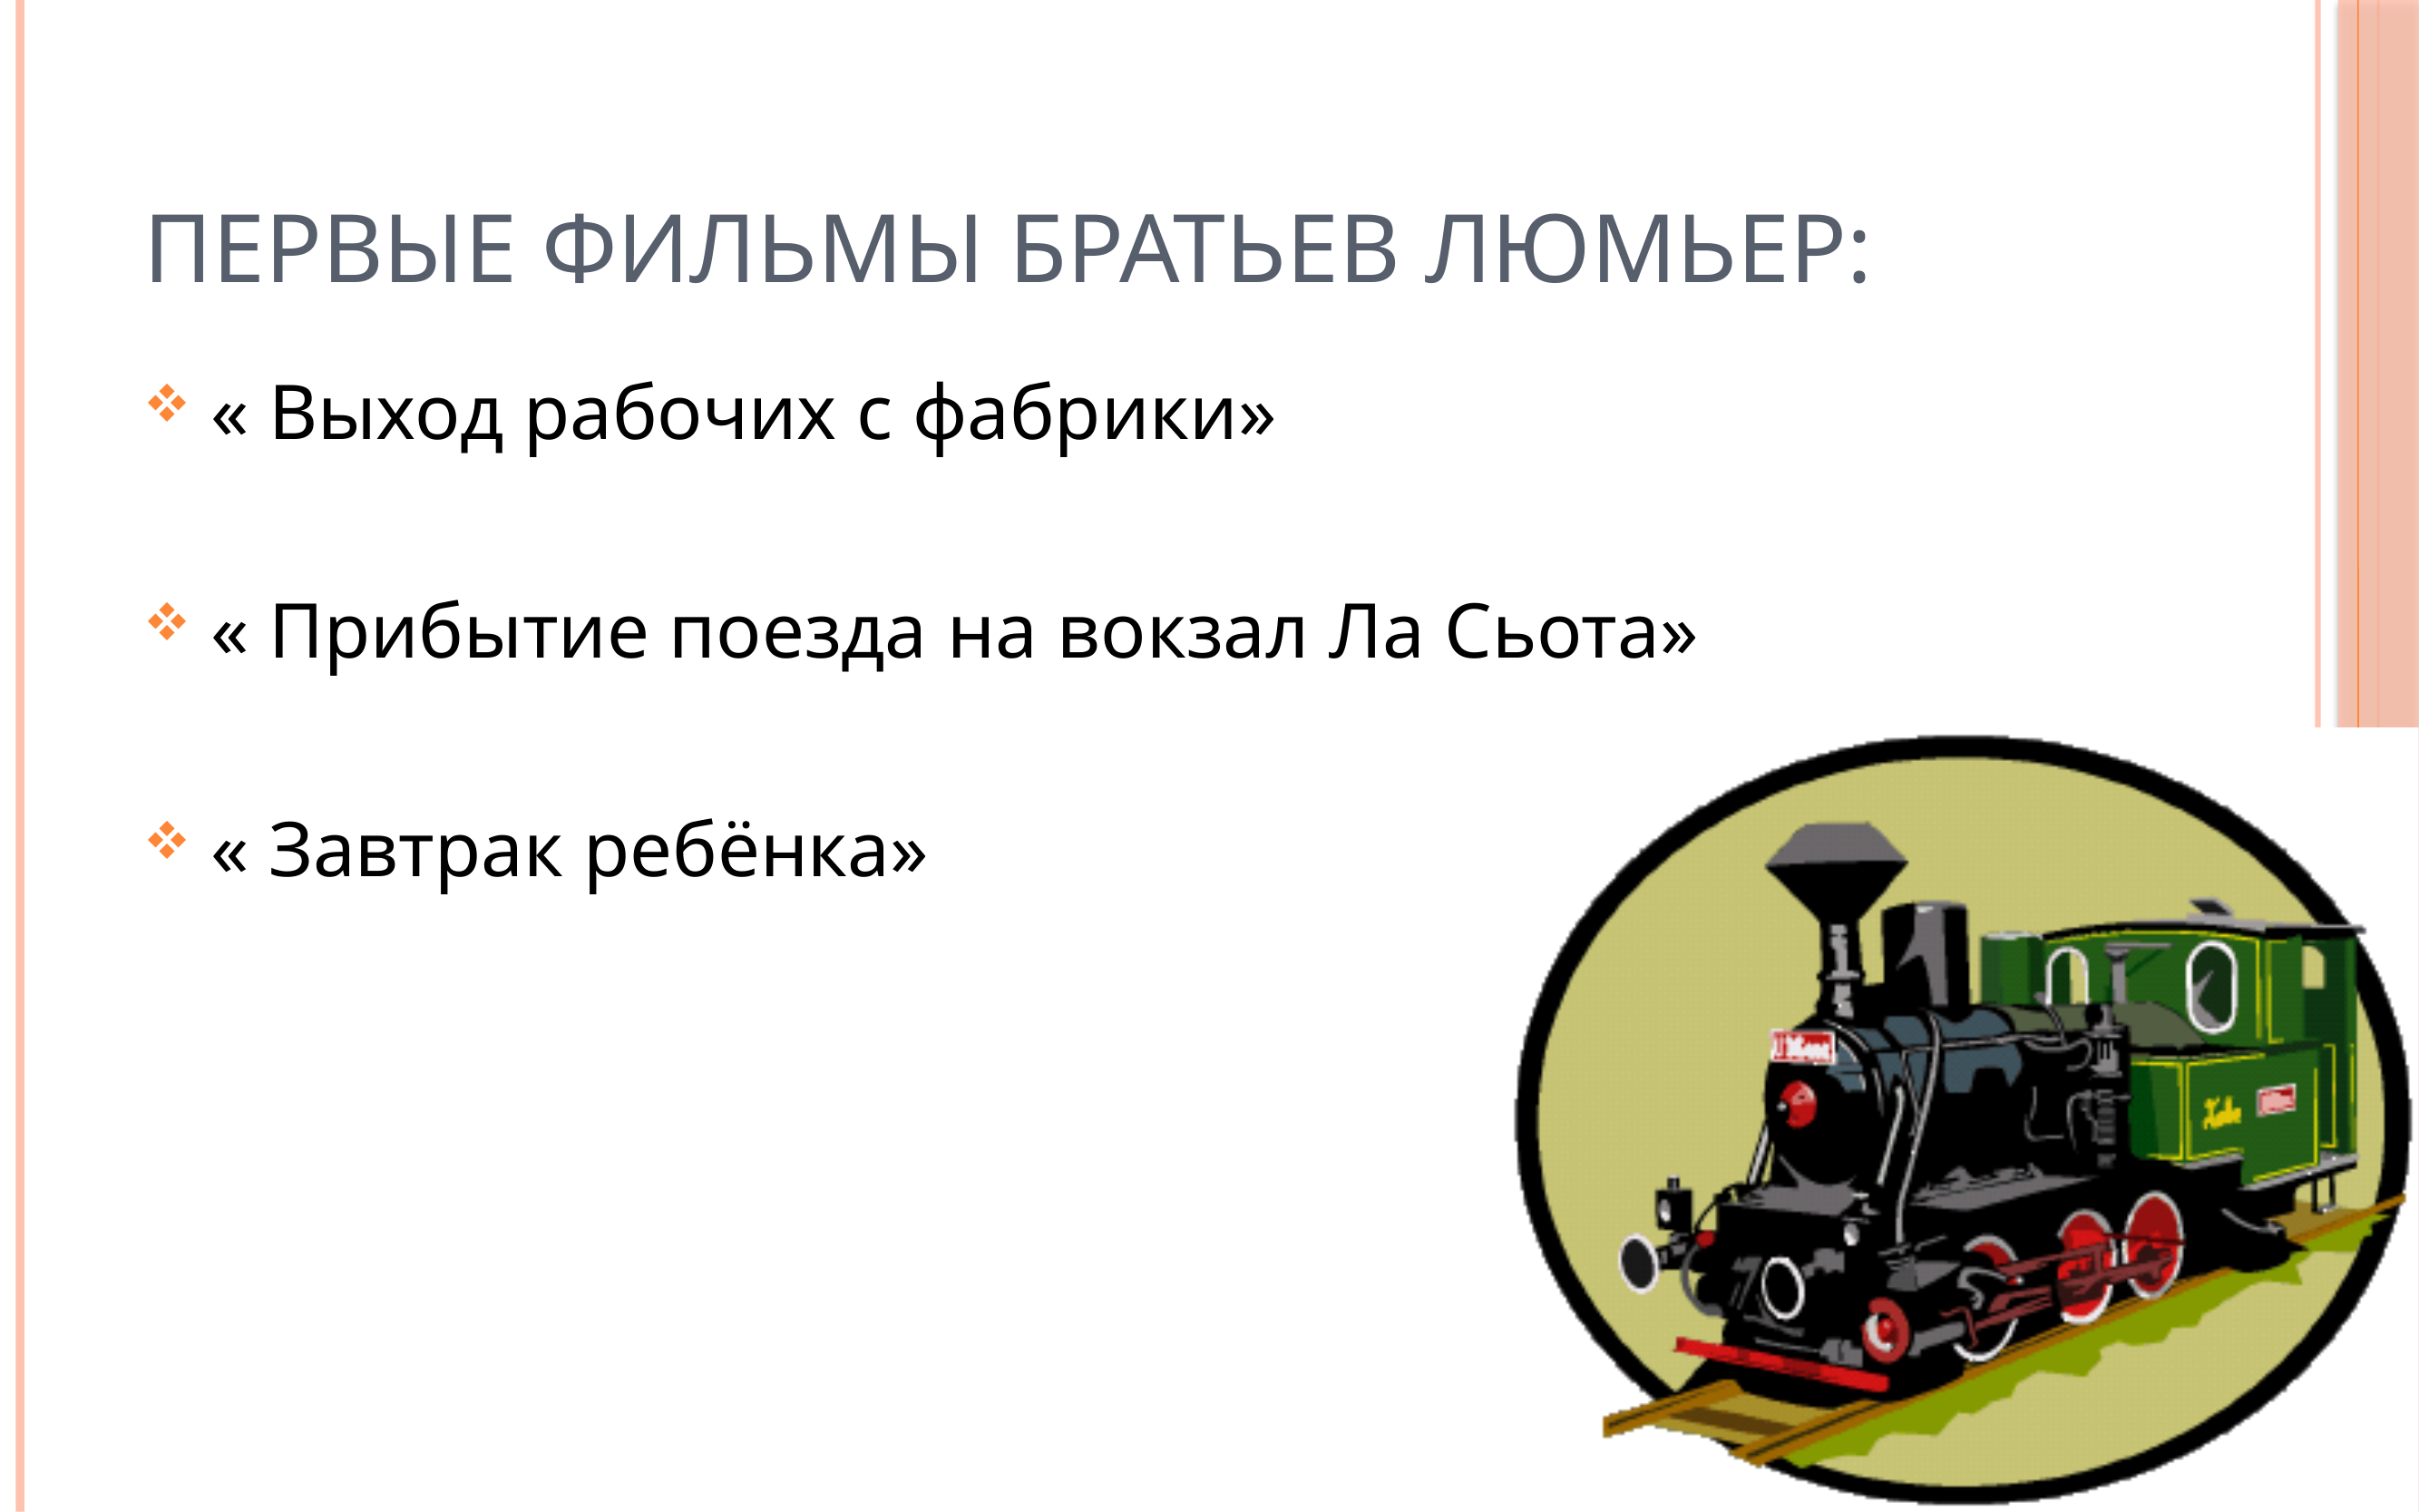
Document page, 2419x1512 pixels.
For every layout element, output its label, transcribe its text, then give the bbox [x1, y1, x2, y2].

title Первые фильмы братьев Люмьер: [121, 60, 2097, 313]
list « Выход рабочих с фабрики» « Прибытие поезда на вокзал Ла Сьота» « Завтрак ребёнка» [121, 352, 2097, 1428]
picture [1506, 727, 2419, 1512]
